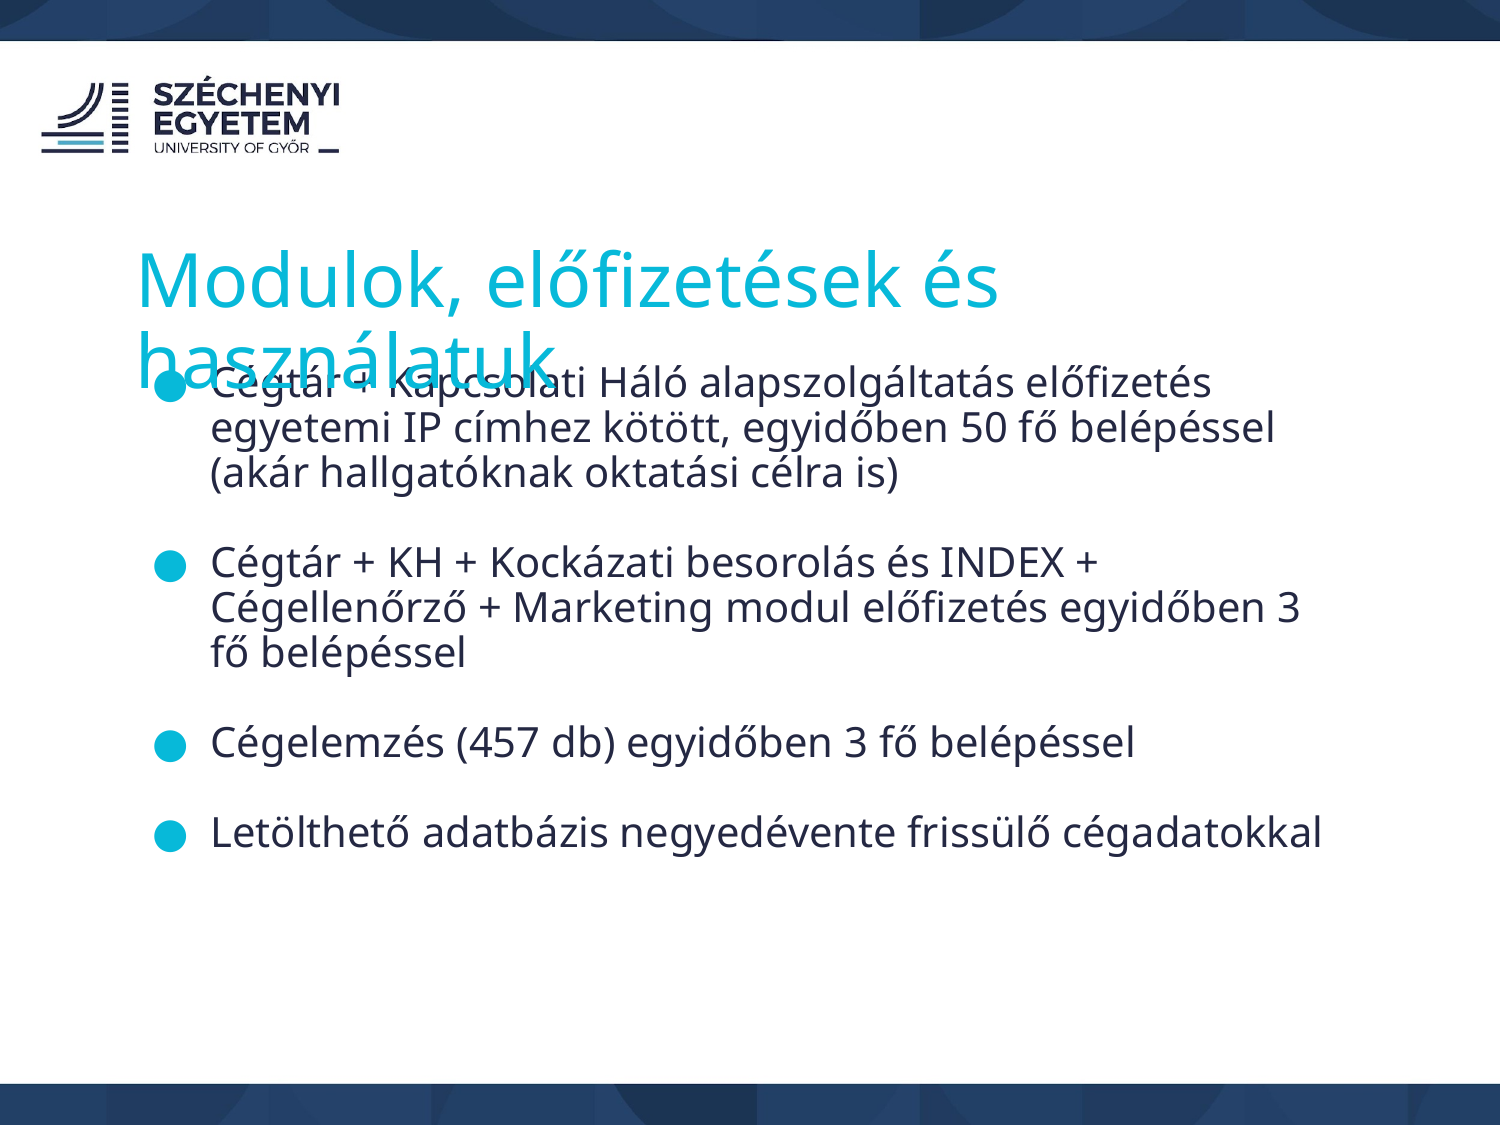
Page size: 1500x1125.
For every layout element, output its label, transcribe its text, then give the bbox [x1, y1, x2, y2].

text_box Modulok, előfizetések és használatuk [120, 235, 1372, 326]
text_box Cégtár + Kapcsolati Háló alapszolgáltatás előfizetés egyetemi IP címhez kötött, egyidőben 50 fő belépéssel (akár hallgatóknak oktatási célra is) Cégtár + KH + Kockázati besorolás és INDEX + Cégellenőrző + Marketing modul előfizetés egyidőben 3 fő belépéssel Cégelemzés (457 db) egyidőben 3 fő belépéssel Letölthető adatbázis negyedévente frissülő cégadatokkal [120, 353, 1361, 864]
picture [0, 0, 1500, 1125]
